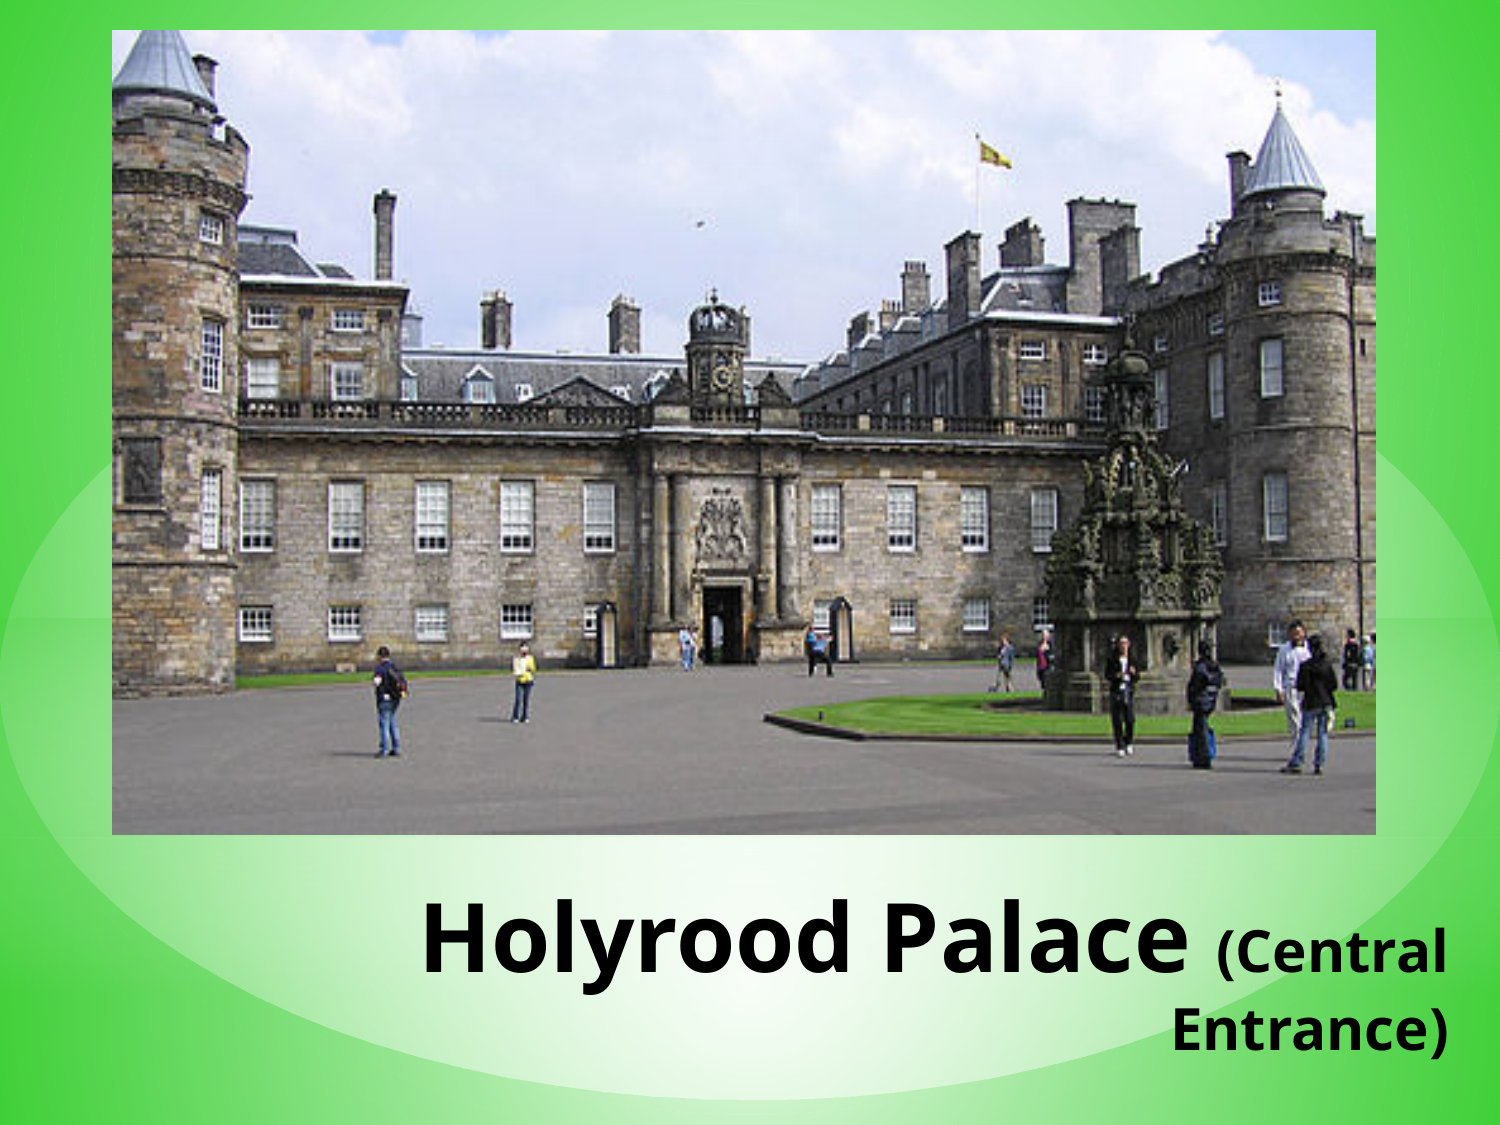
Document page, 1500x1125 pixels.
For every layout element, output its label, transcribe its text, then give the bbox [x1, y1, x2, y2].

title Holyrood Palace (Central Entrance) [123, 869, 1464, 1058]
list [111, 30, 1377, 835]
